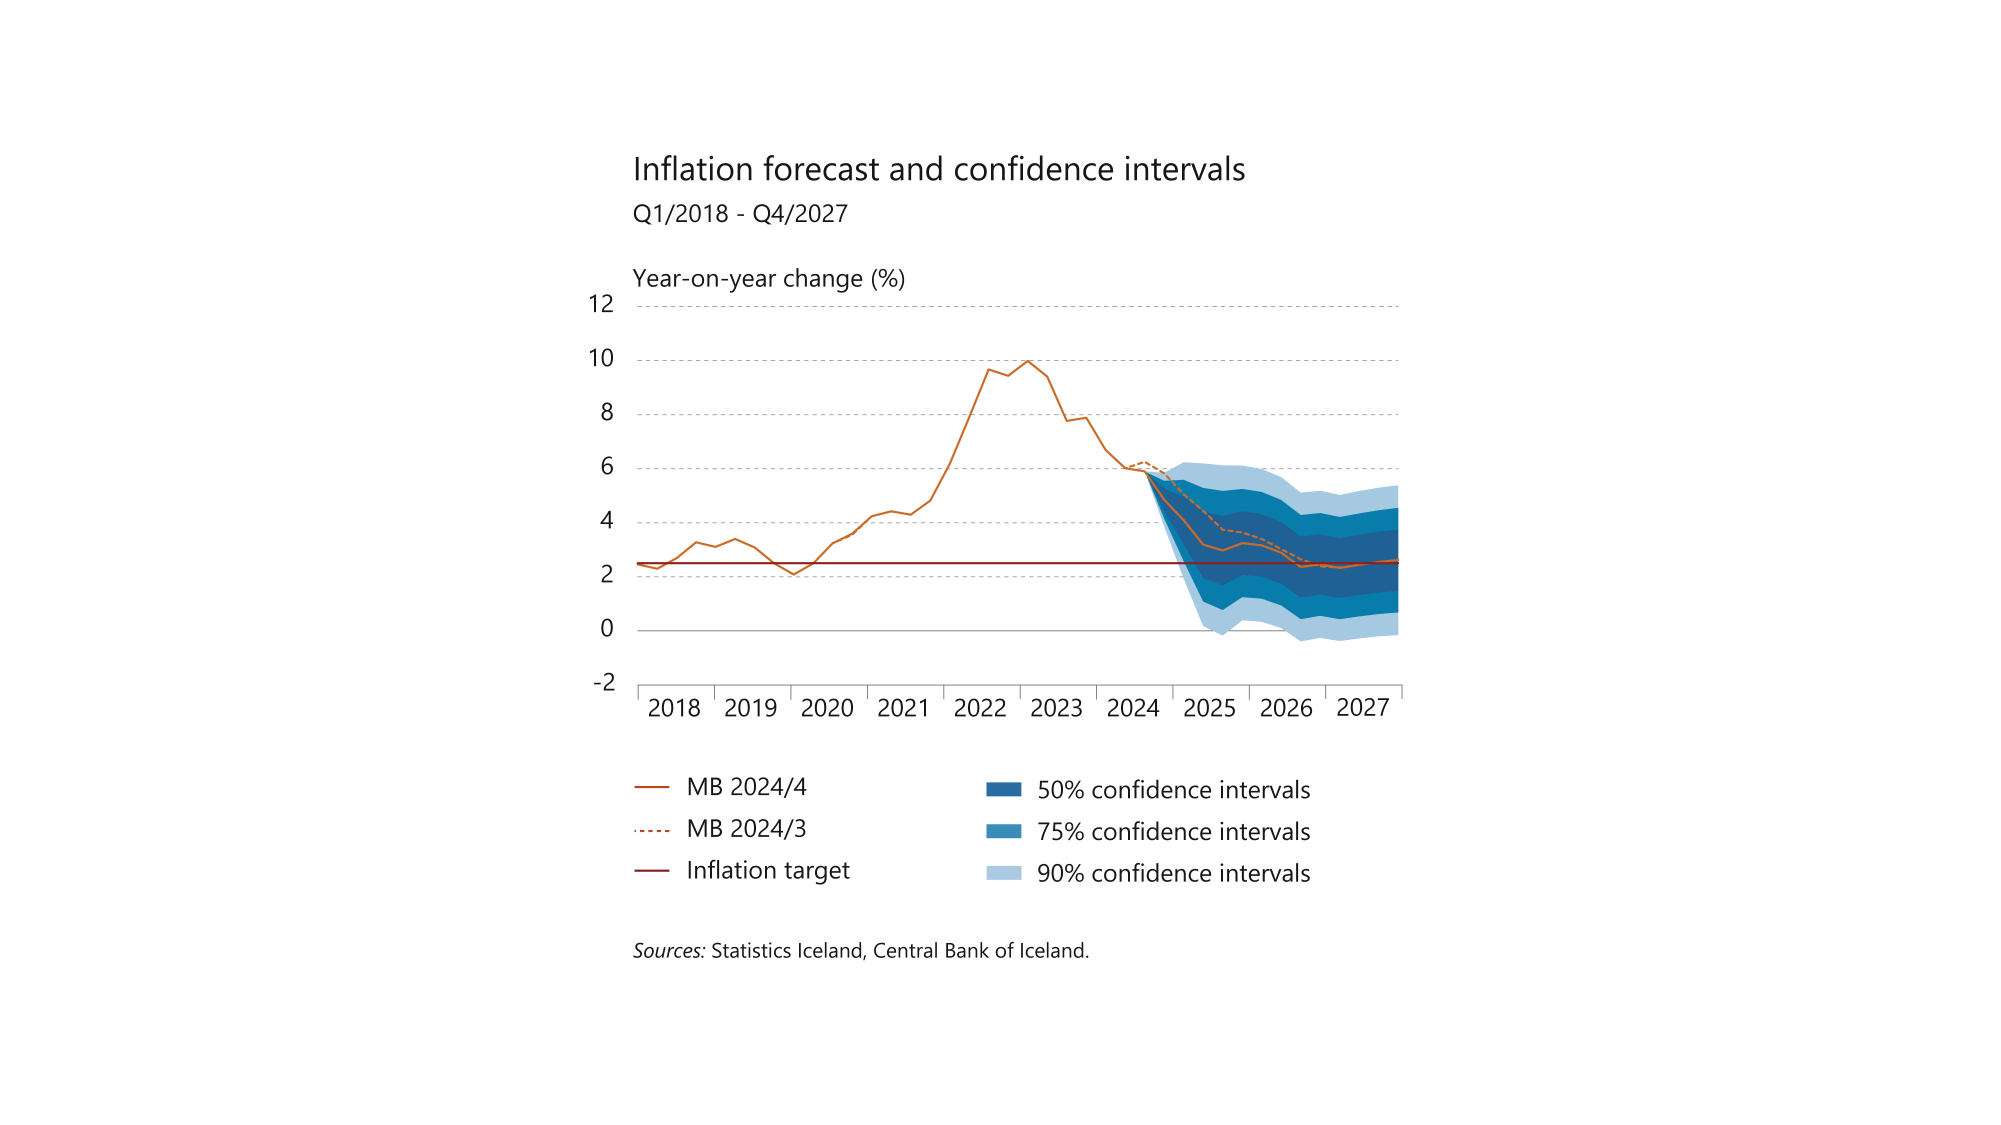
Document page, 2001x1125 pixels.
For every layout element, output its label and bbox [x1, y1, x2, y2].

picture [586, 151, 1413, 974]
